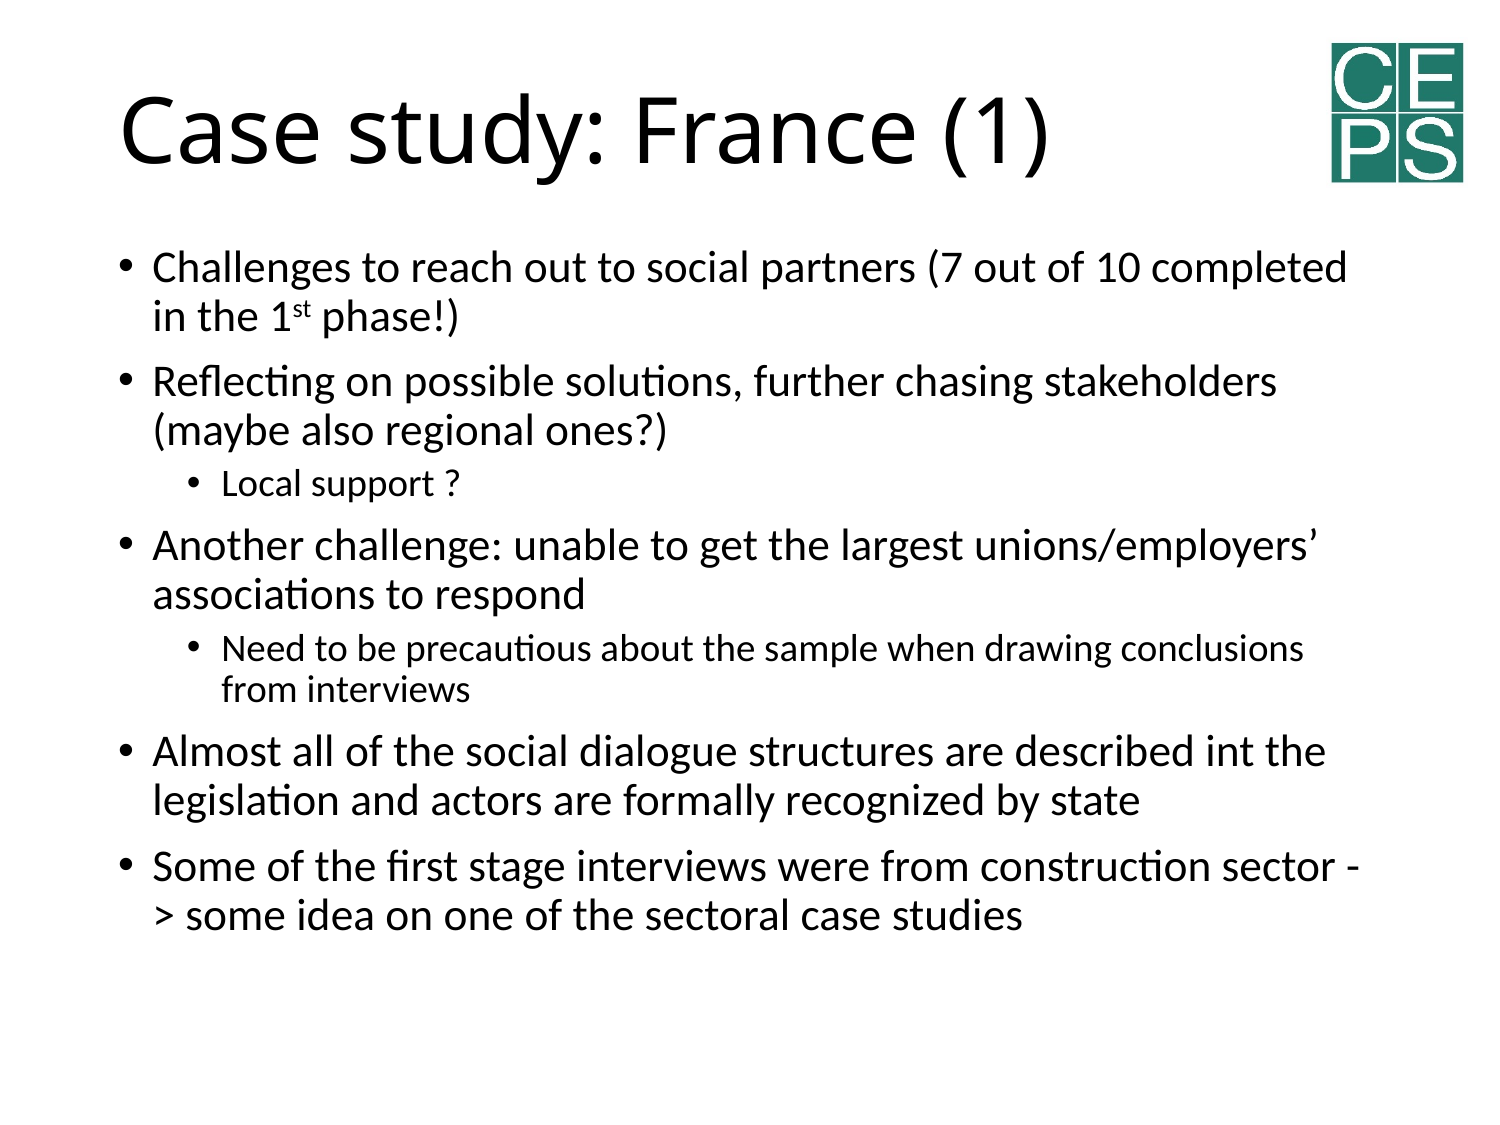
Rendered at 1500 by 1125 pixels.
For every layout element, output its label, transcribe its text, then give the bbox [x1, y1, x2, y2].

picture [1326, 37, 1468, 188]
list Challenges to reach out to social partners (7 out of 10 completed in the 1st phase!) Reflecting on possible solutions, further chasing stakeholders (maybe also regional ones?) Local support ? Another challenge: unable to get the largest unions/employers’ associations to respond Need to be precautious about the sample when drawing conclusions from interviews Almost all of the social dialogue structures are described int the legislation and actors are formally recognized by state Some of the first stage interviews were from construction sector -> some idea on one of the sectoral case studies [103, 235, 1397, 950]
title Case study: France (1) [103, 59, 1397, 209]
